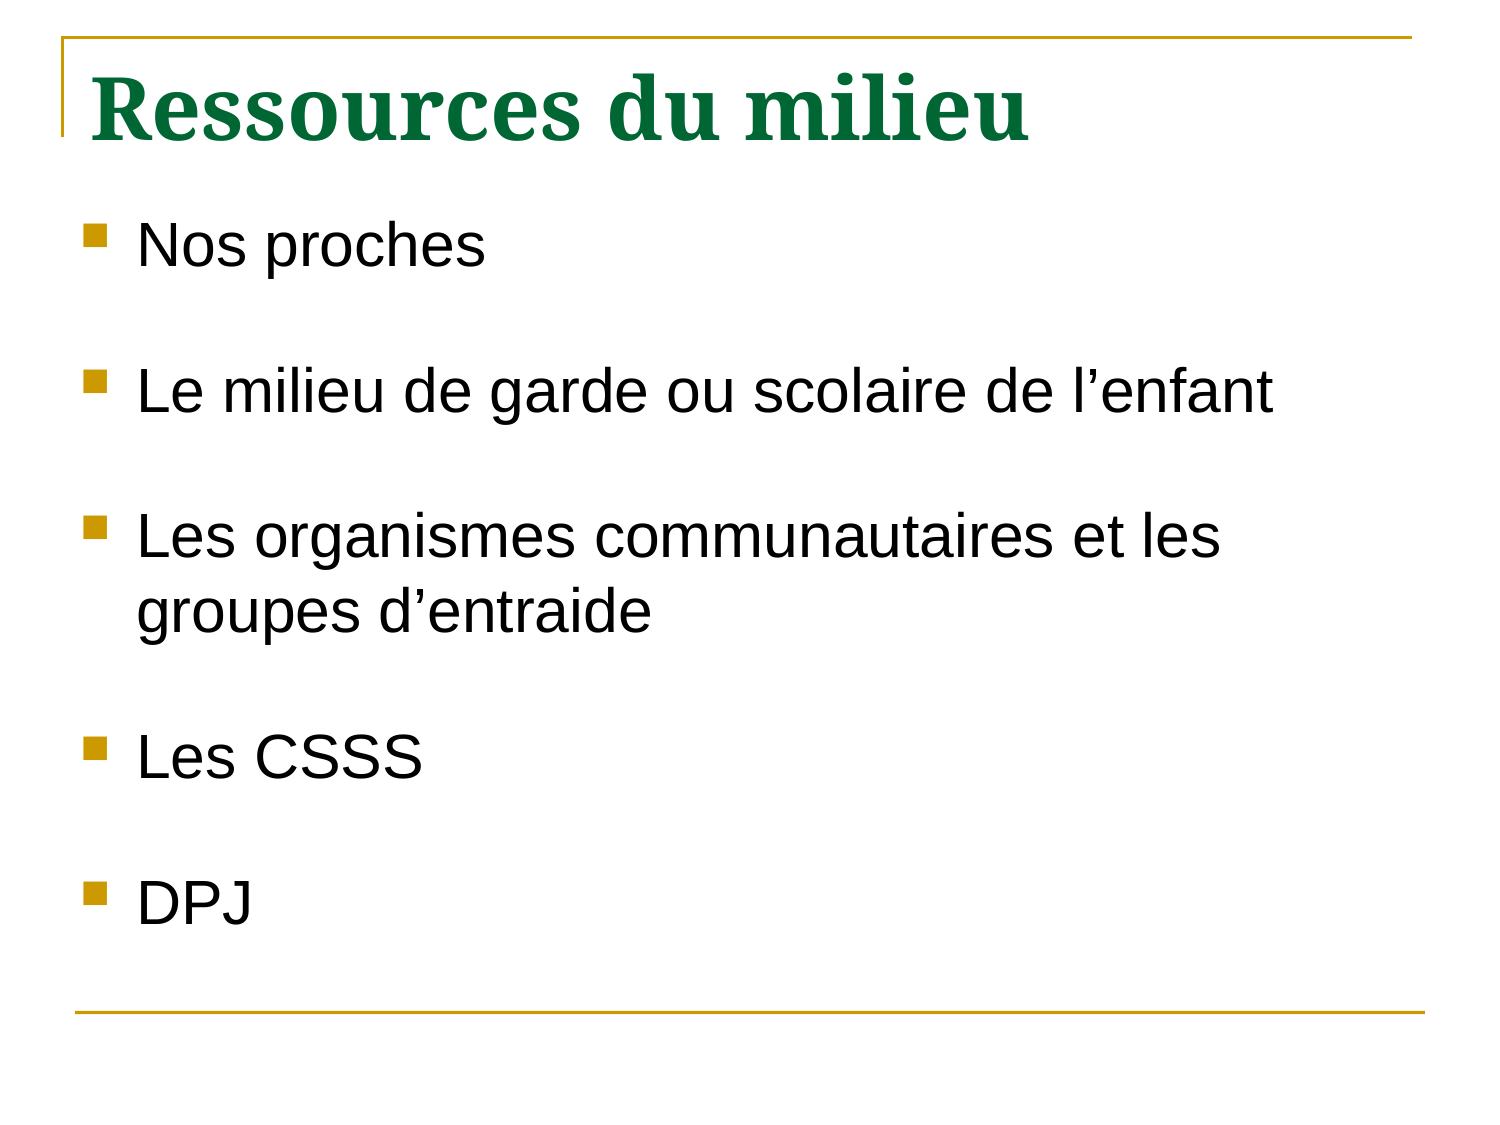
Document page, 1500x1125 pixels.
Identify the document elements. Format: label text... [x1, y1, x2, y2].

list Nos proches Le milieu de garde ou scolaire de l’enfant Les organismes communautaires et les groupes d’entraide Les CSSS DPJ [64, 196, 1416, 940]
title Ressources du milieu [74, 45, 1426, 233]
